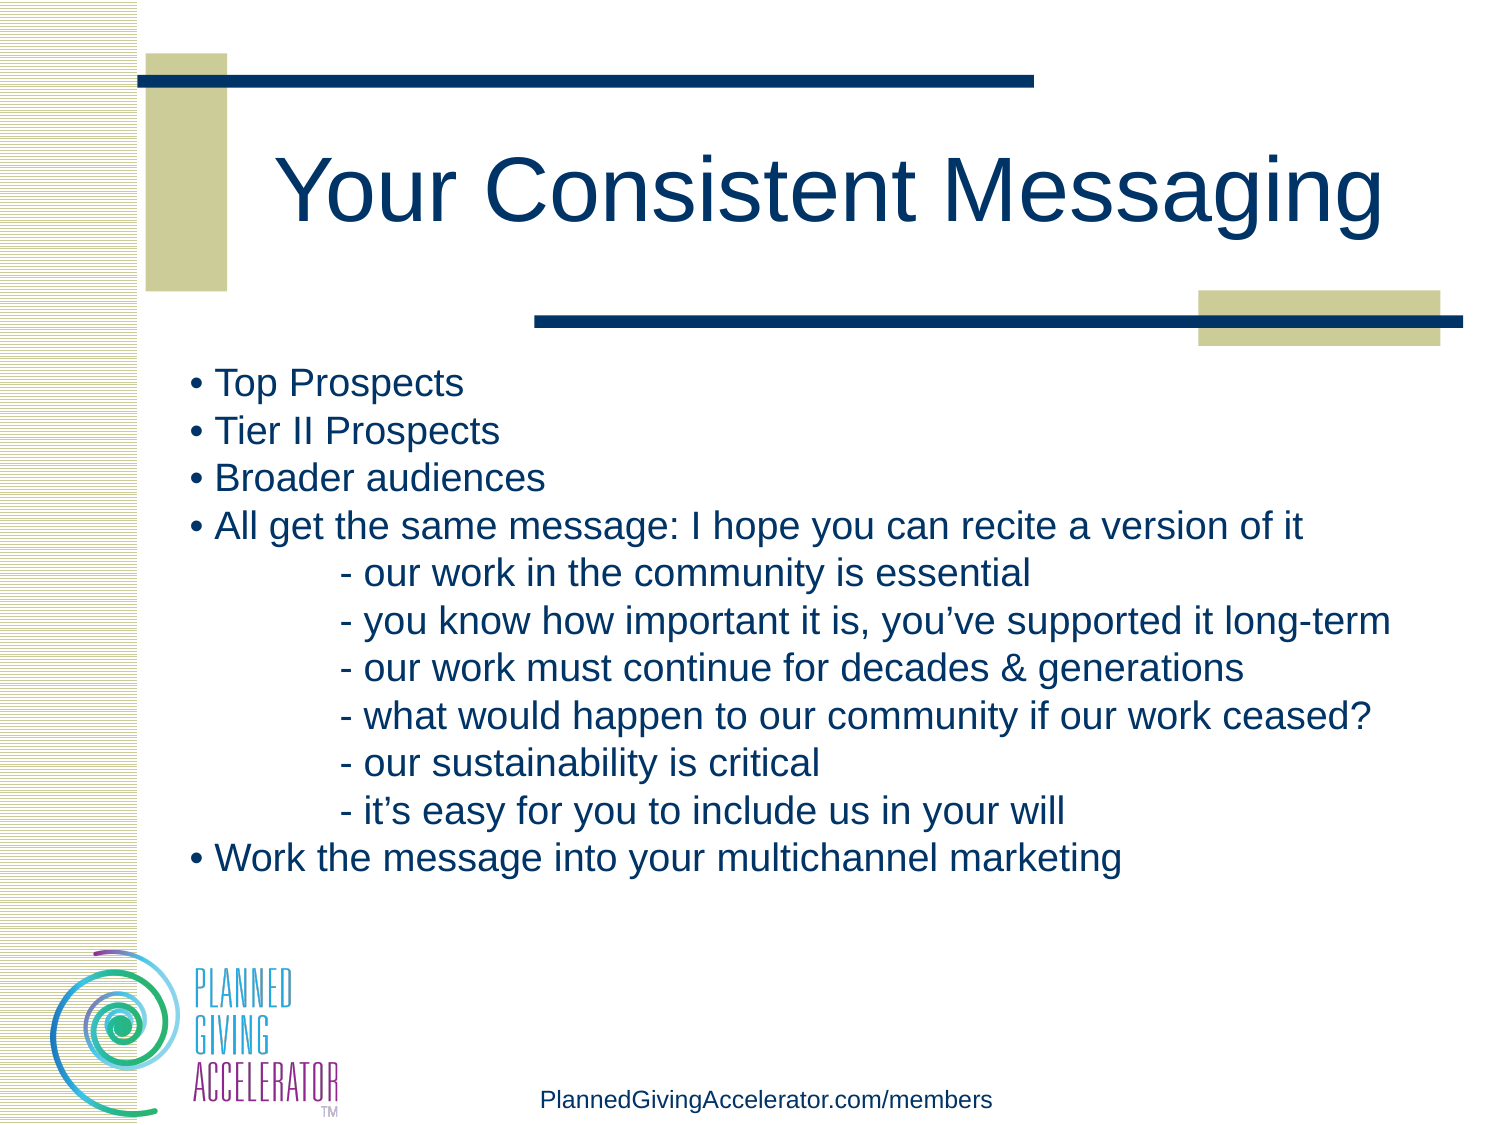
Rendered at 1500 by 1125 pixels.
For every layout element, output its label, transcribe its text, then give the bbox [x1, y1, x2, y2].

title Your Consistent Messaging [225, 99, 1436, 288]
footer PlannedGivingAccelerator.com/members [513, 1046, 1021, 1122]
text_box • Top Prospects • Tier II Prospects • Broader audiences • All get the same message: I hope you can recite a version of it - our work in the community is essential - you know how important it is, you’ve supported it long-term - our work must continue for decades & generations - what would happen to our community if our work ceased? - our sustainability is critical - it’s easy for you to include us in your will • Work the message into your multichannel marketing [174, 349, 1463, 887]
list [137, 362, 1443, 900]
